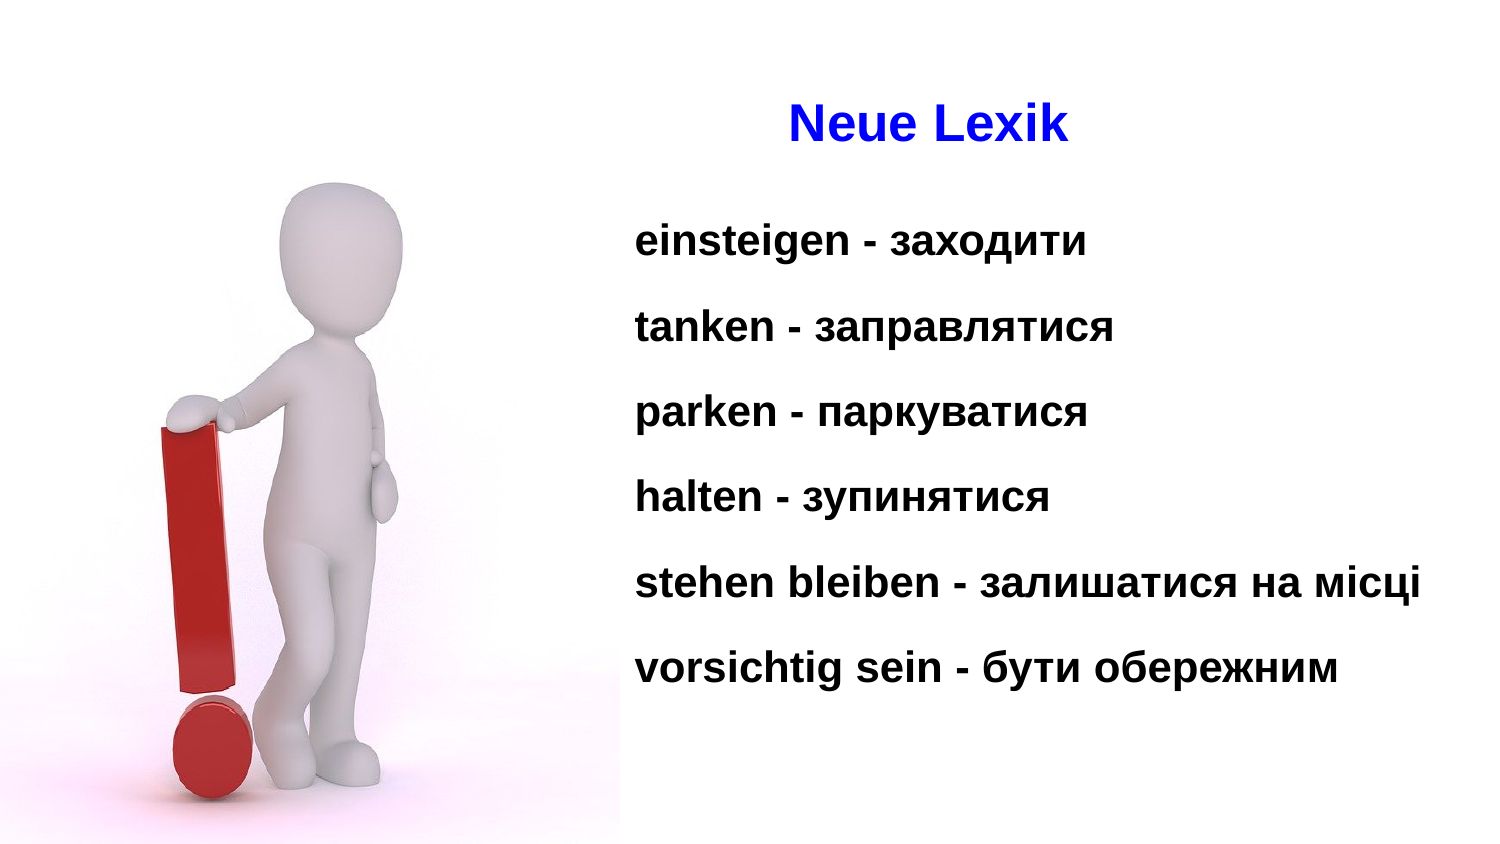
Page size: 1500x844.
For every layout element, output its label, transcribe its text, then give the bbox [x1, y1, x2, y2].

title Neue Lexik [51, 72, 1449, 167]
list einsteigen - заходити tanken - заправлятися parken - паркуватися halten - зупинятися stehen bleiben - залишатися на місці vorsichtig sein - бути обережним [624, 189, 1449, 750]
picture [0, 90, 620, 844]
